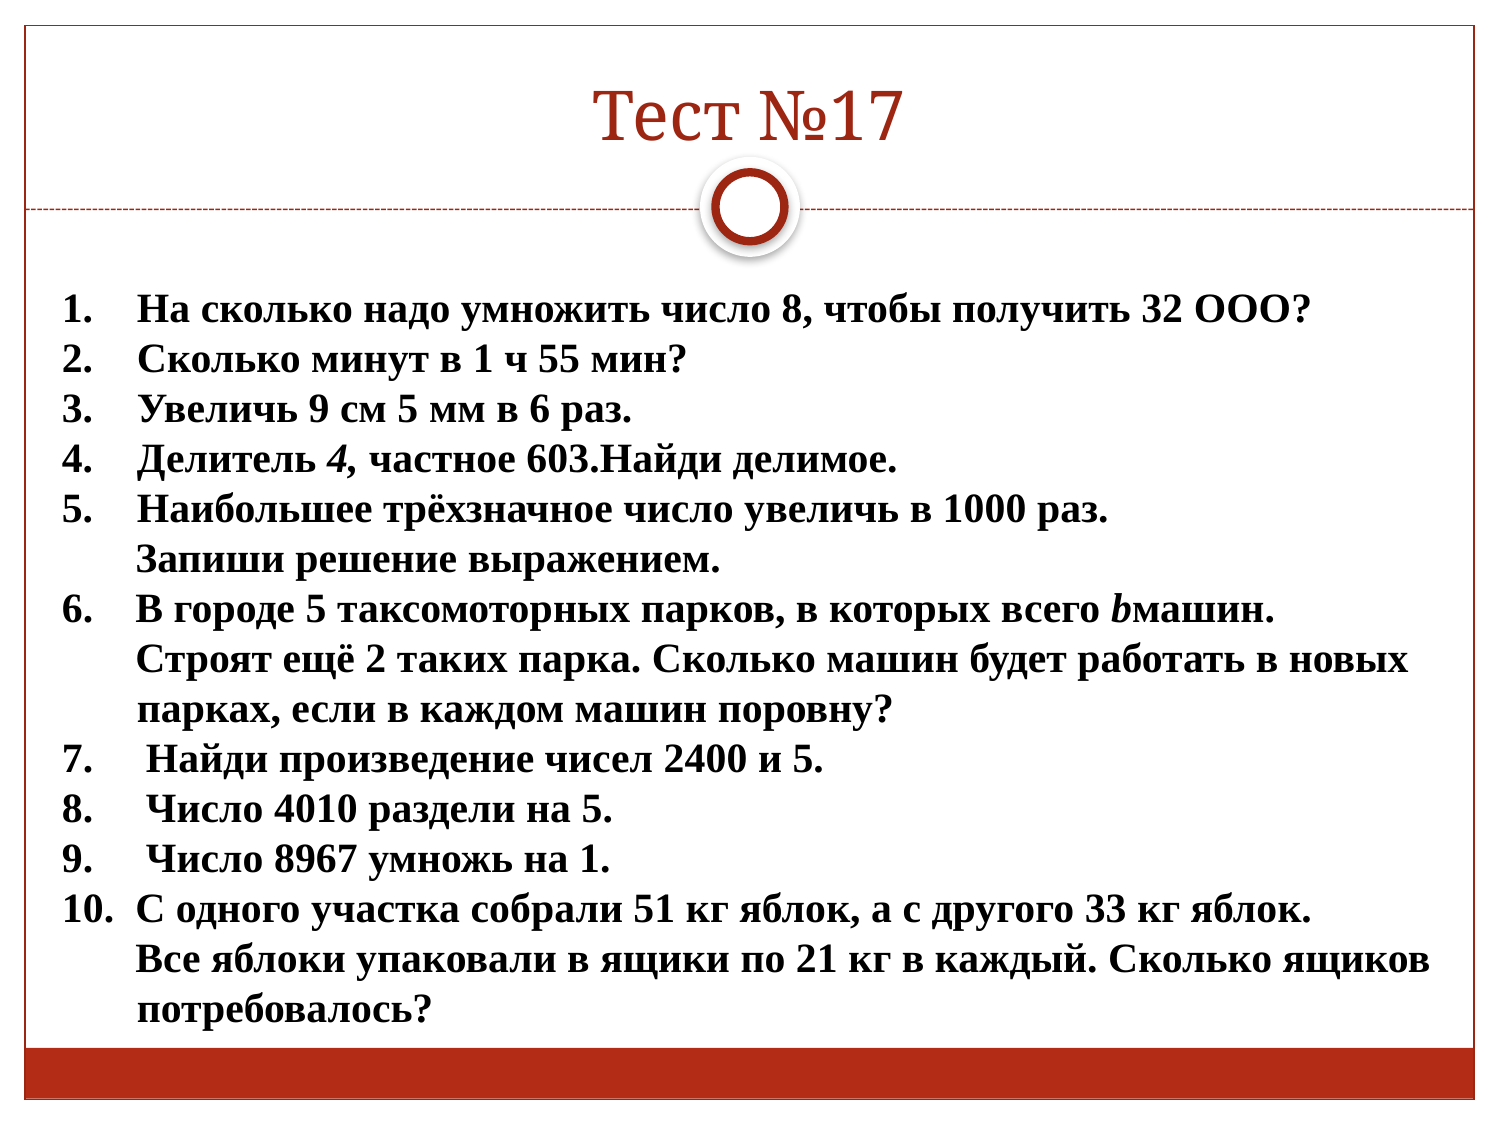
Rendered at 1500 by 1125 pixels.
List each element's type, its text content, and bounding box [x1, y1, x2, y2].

title Тест №17 [49, 37, 1450, 162]
text_box На сколько надо умножить число 8, чтобы получить 32 ООО? Сколько минут в 1 ч 55 мин? Увеличь 9 см 5 мм в 6 раз. Делитель 4, частное 603.Найди делимое. Наибольшее трёхзначное число увеличь в 1000 раз. Запиши решение выражением. 6. В городе 5 таксомоторных парков, в которых всего bмашин. Строят ещё 2 таких парка. Сколько машин будет работать в новых парках, если в каждом машин поровну? 7. Найди произведение чисел 2400 и 5. 8. Число 4010 раздели на 5. 9. Число 8967 умножь на 1. 10. С одного участка собрали 51 кг яблок, а с другого 33 кг яблок. Все яблоки упаковали в ящики по 21 кг в каждый. Сколько ящиков потребовалось? [46, 273, 1465, 1084]
